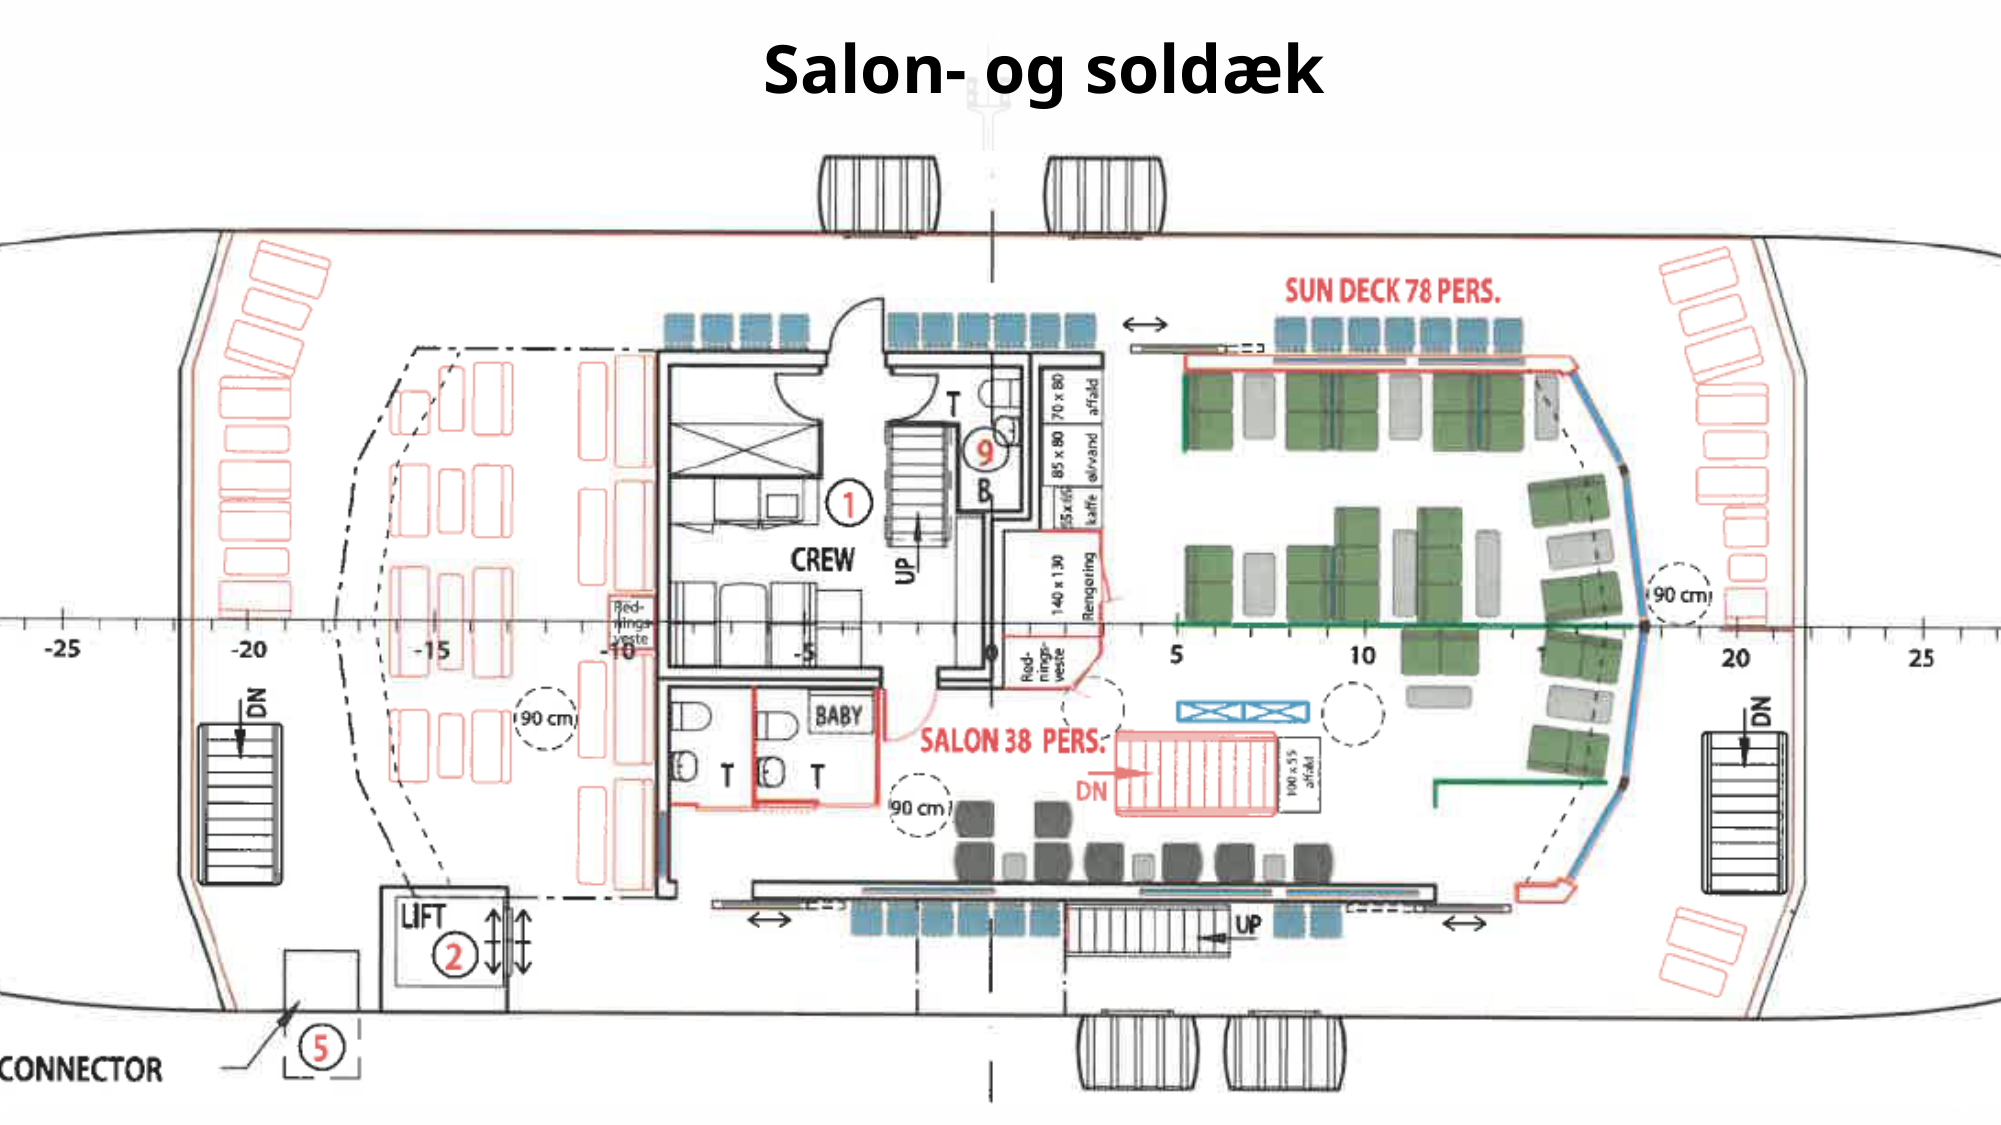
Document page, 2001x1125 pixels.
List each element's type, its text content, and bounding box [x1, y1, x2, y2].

picture [0, 151, 2000, 1106]
text_box Salon- og soldæk [748, 19, 1340, 115]
